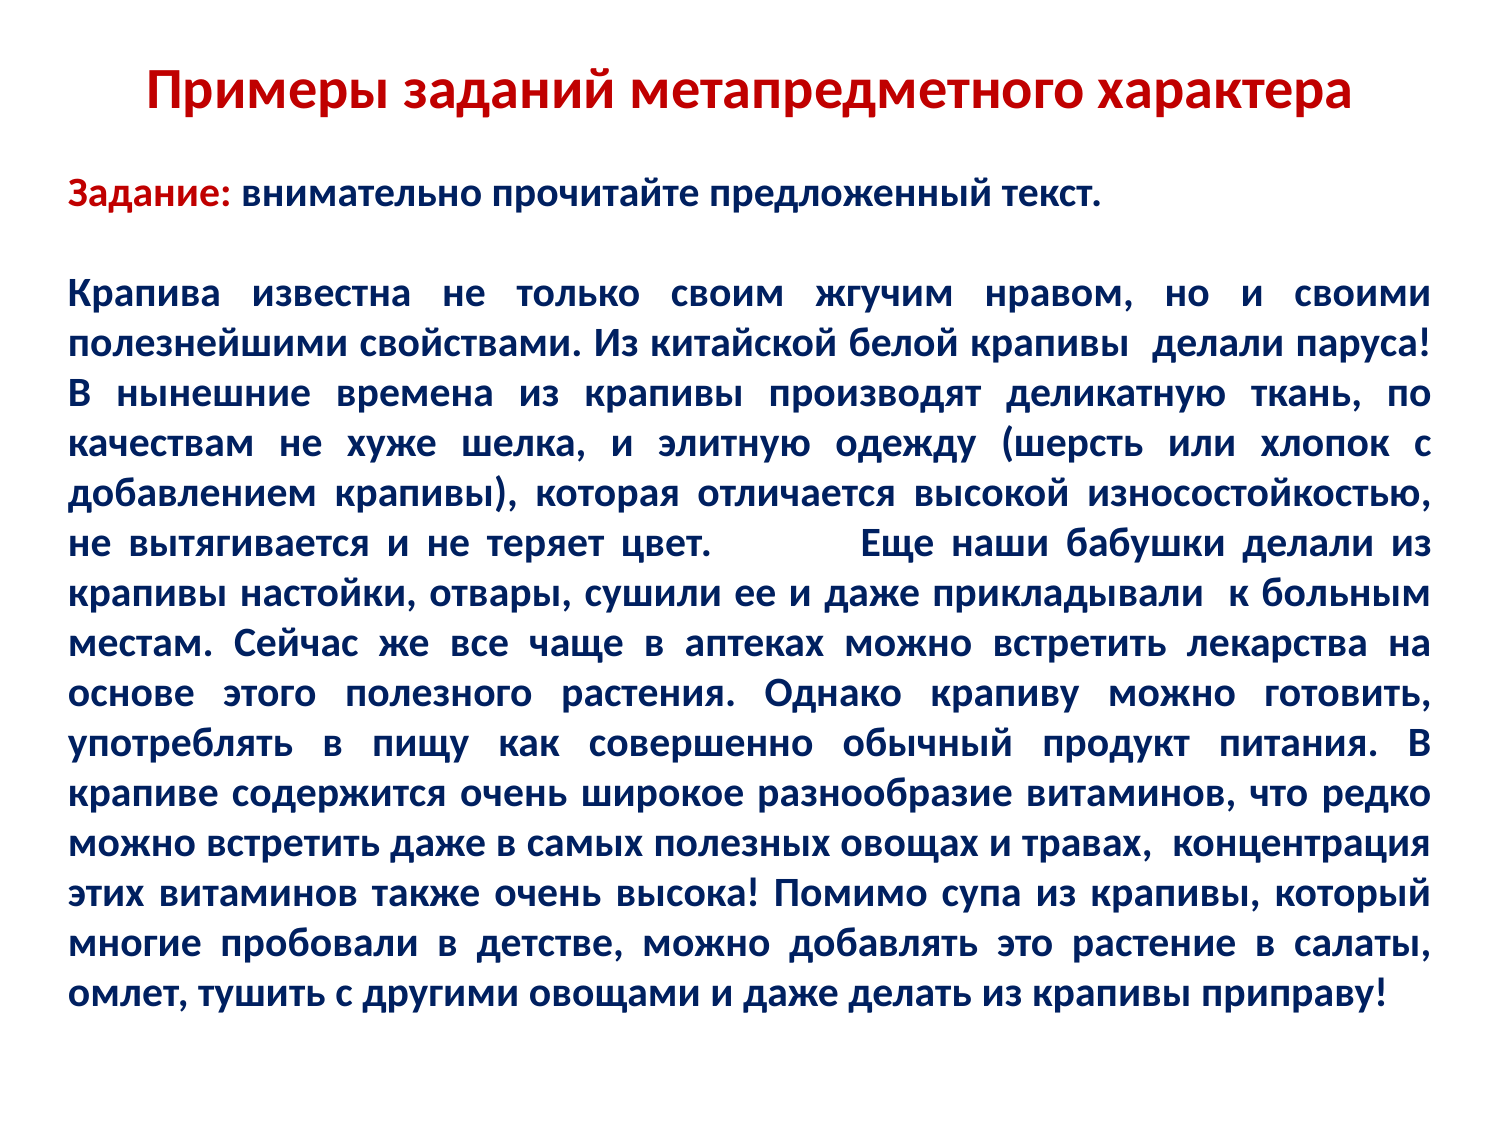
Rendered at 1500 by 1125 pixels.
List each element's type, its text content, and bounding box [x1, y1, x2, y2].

text_box Примеры заданий метапредметного характера [0, 42, 1500, 128]
text_box Задание: внимательно прочитайте предложенный текст. Крапива известна не только своим жгучим нравом, но и своими полезнейшими свойствами. Из китайской белой крапивы делали паруса! В нынешние времена из крапивы производят деликатную ткань, по качествам не хуже шелка, и элитную одежду (шерсть или хлопок с добавлением крапивы), которая отличается высокой износостойкостью, не вытягивается и не теряет цвет. Еще наши бабушки делали из крапивы настойки, отвары, сушили ее и даже прикладывали к больным местам. Сейчас же все чаще в аптеках можно встретить лекарства на основе этого полезного растения. Однако крапиву можно готовить, употреблять в пищу как совершенно обычный продукт питания. В крапиве содержится очень широкое разнообразие витаминов, что редко можно встретить даже в самых полезных овощах и травах, концентрация этих витаминов также очень высока! Помимо супа из крапивы, который многие пробовали в детстве, можно добавлять это растение в салаты, омлет, тушить с другими овощами и даже делать из крапивы приправу! [53, 156, 1447, 1023]
